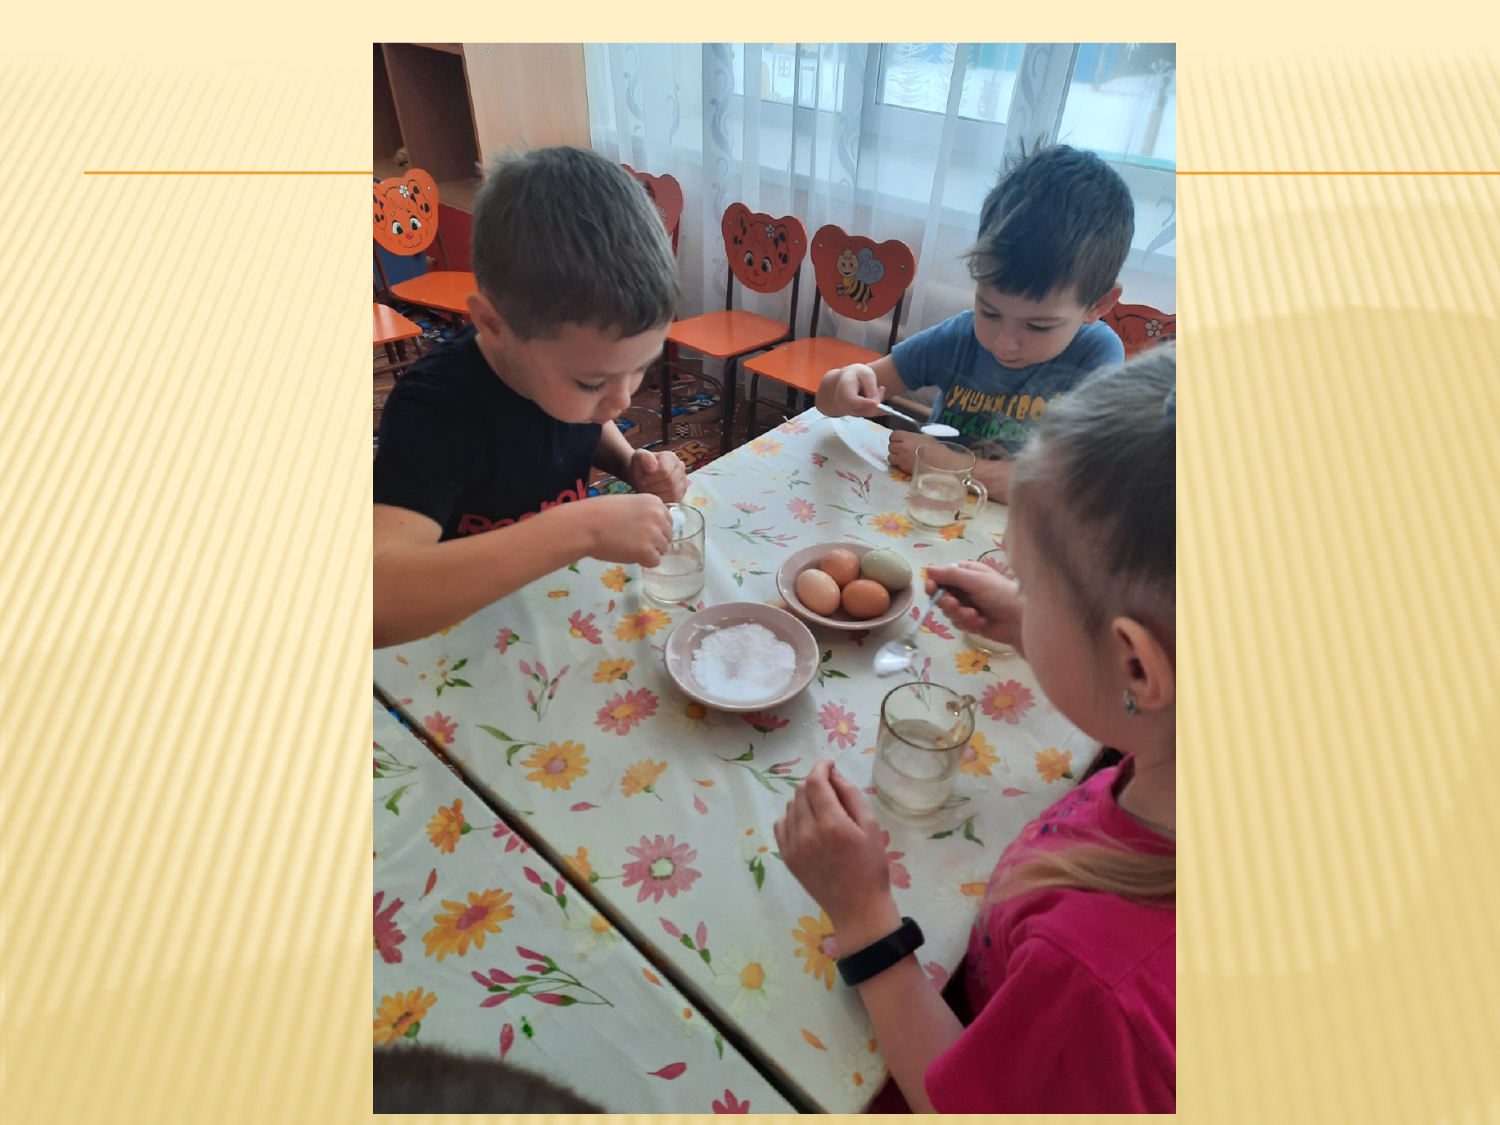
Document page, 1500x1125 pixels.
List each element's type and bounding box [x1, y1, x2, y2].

picture [373, 44, 1176, 176]
list [237, 176, 1310, 981]
picture [373, 990, 1176, 1113]
